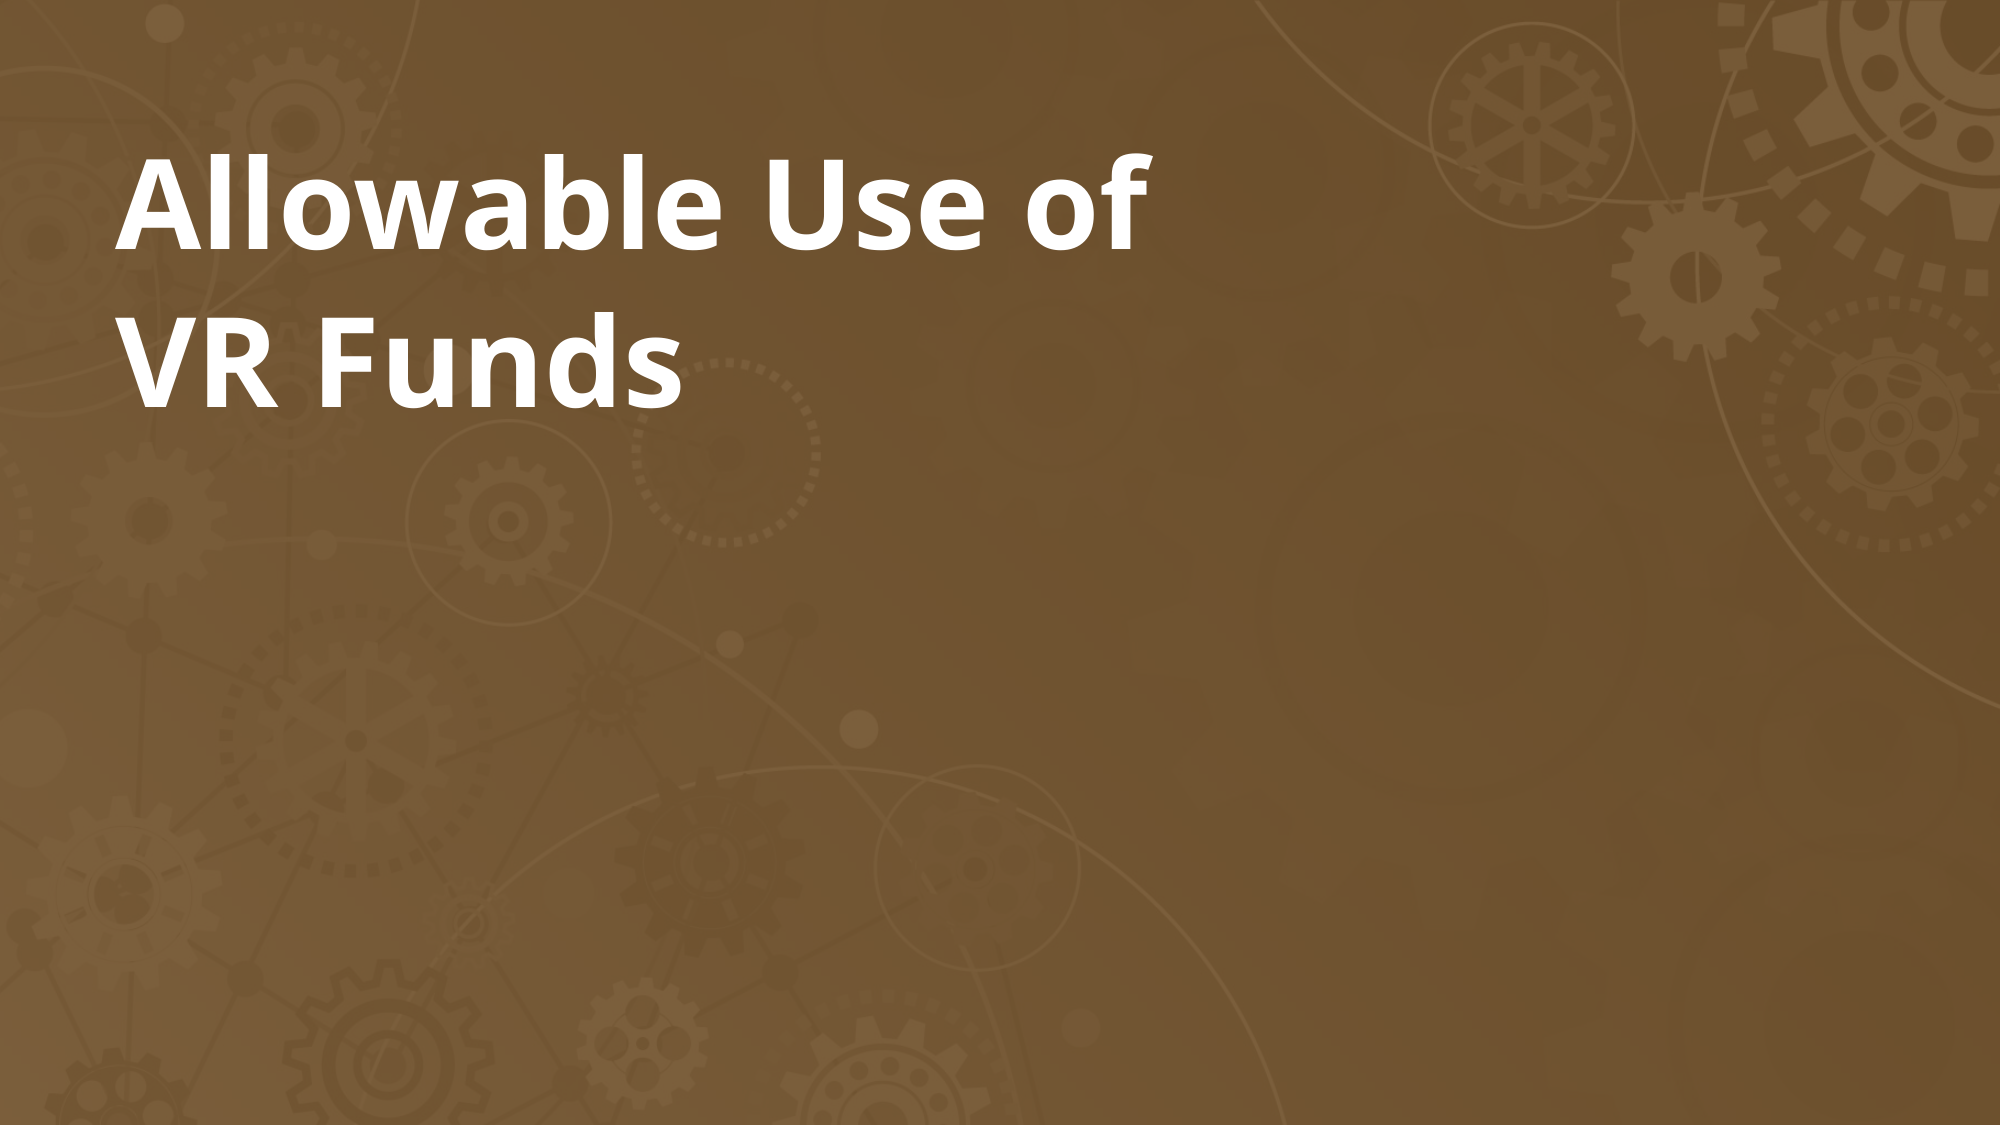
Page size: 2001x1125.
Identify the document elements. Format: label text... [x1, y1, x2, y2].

title Allowable Use of VR Funds [100, 63, 1358, 440]
